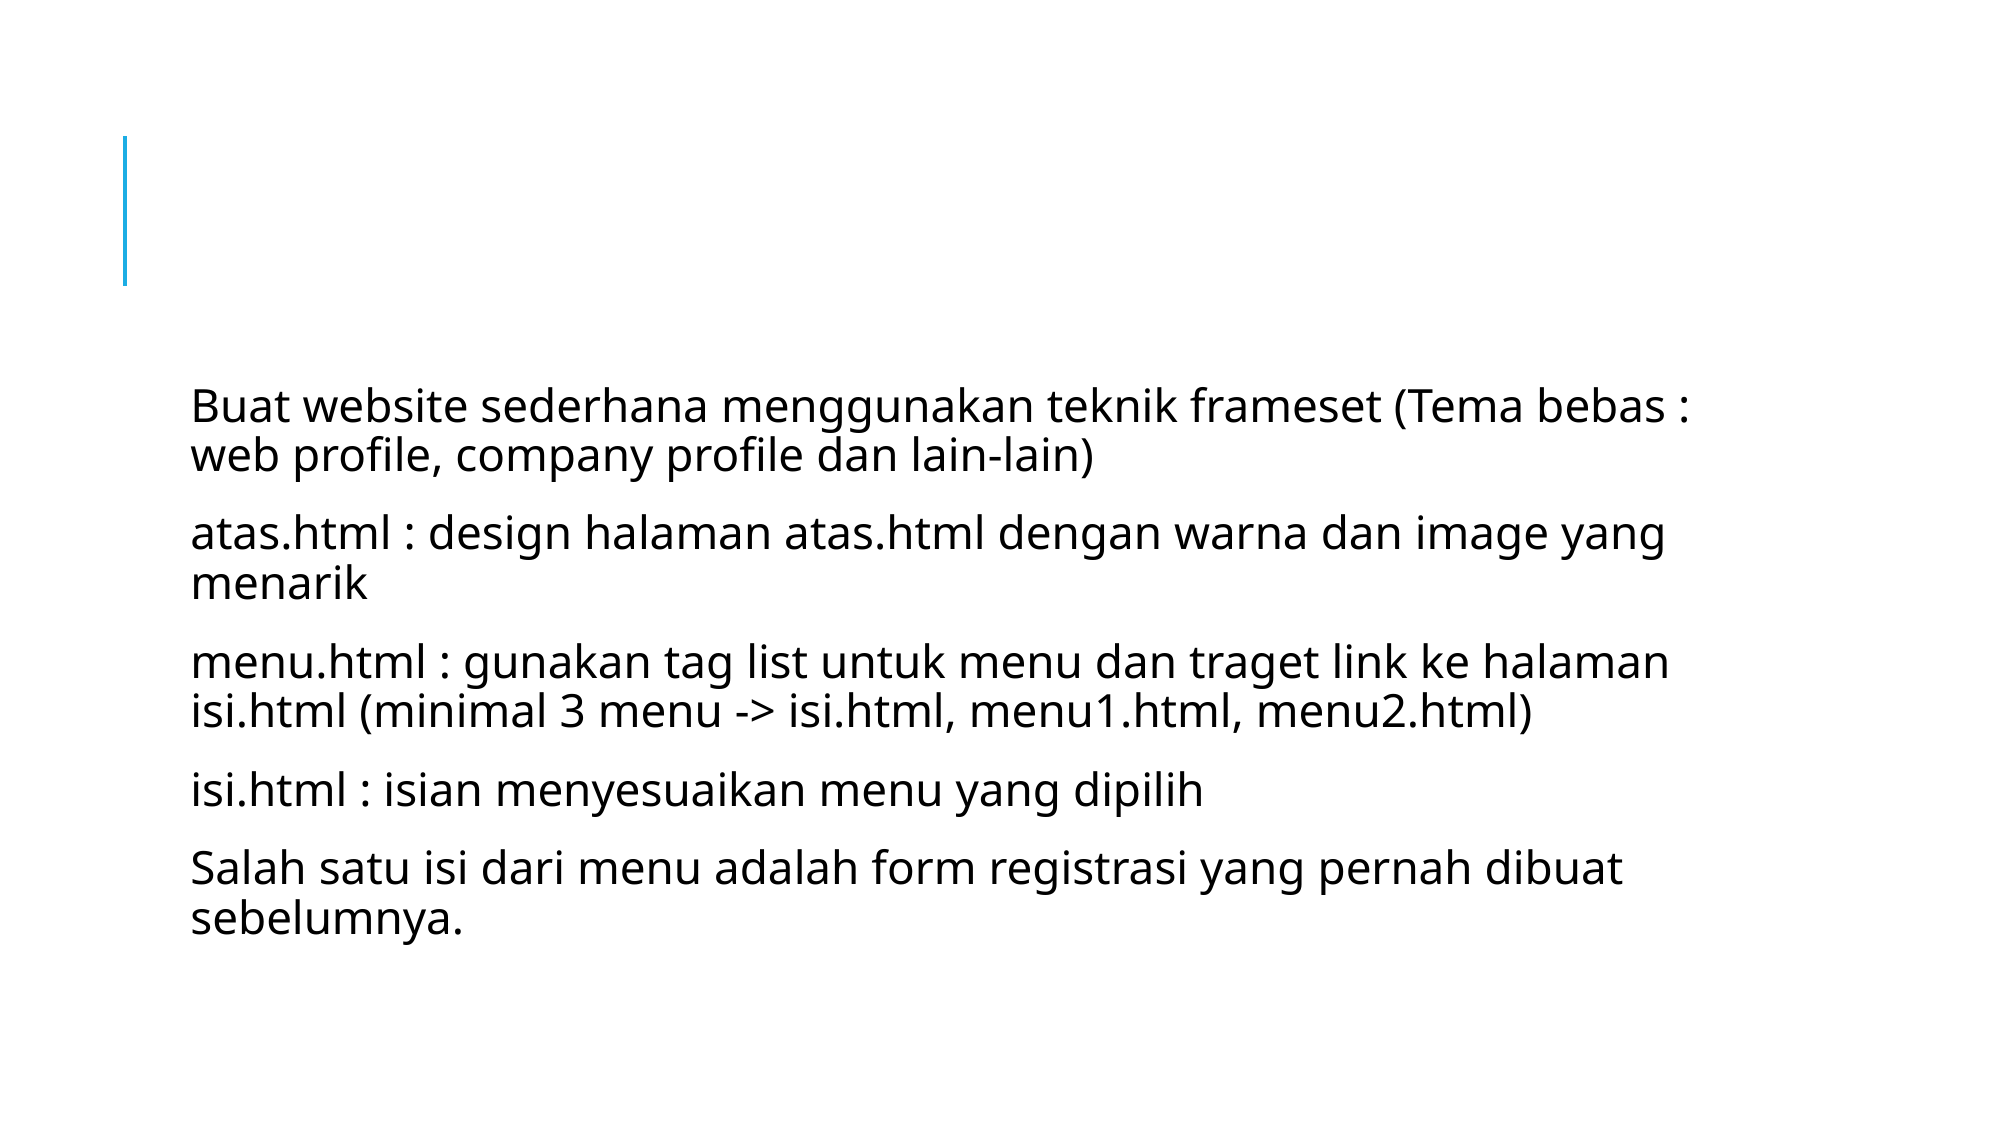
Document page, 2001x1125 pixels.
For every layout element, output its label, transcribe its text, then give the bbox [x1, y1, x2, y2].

list Buat website sederhana menggunakan teknik frameset (Tema bebas : web profile, company profile dan lain-lain) atas.html : design halaman atas.html dengan warna dan image yang menarik menu.html : gunakan tag list untuk menu dan traget link ke halaman isi.html (minimal 3 menu -> isi.html, menu1.html, menu2.html) isi.html : isian menyesuaikan menu yang dipilih Salah satu isi dari menu adalah form registrasi yang pernah dibuat sebelumnya. [168, 375, 1763, 1035]
